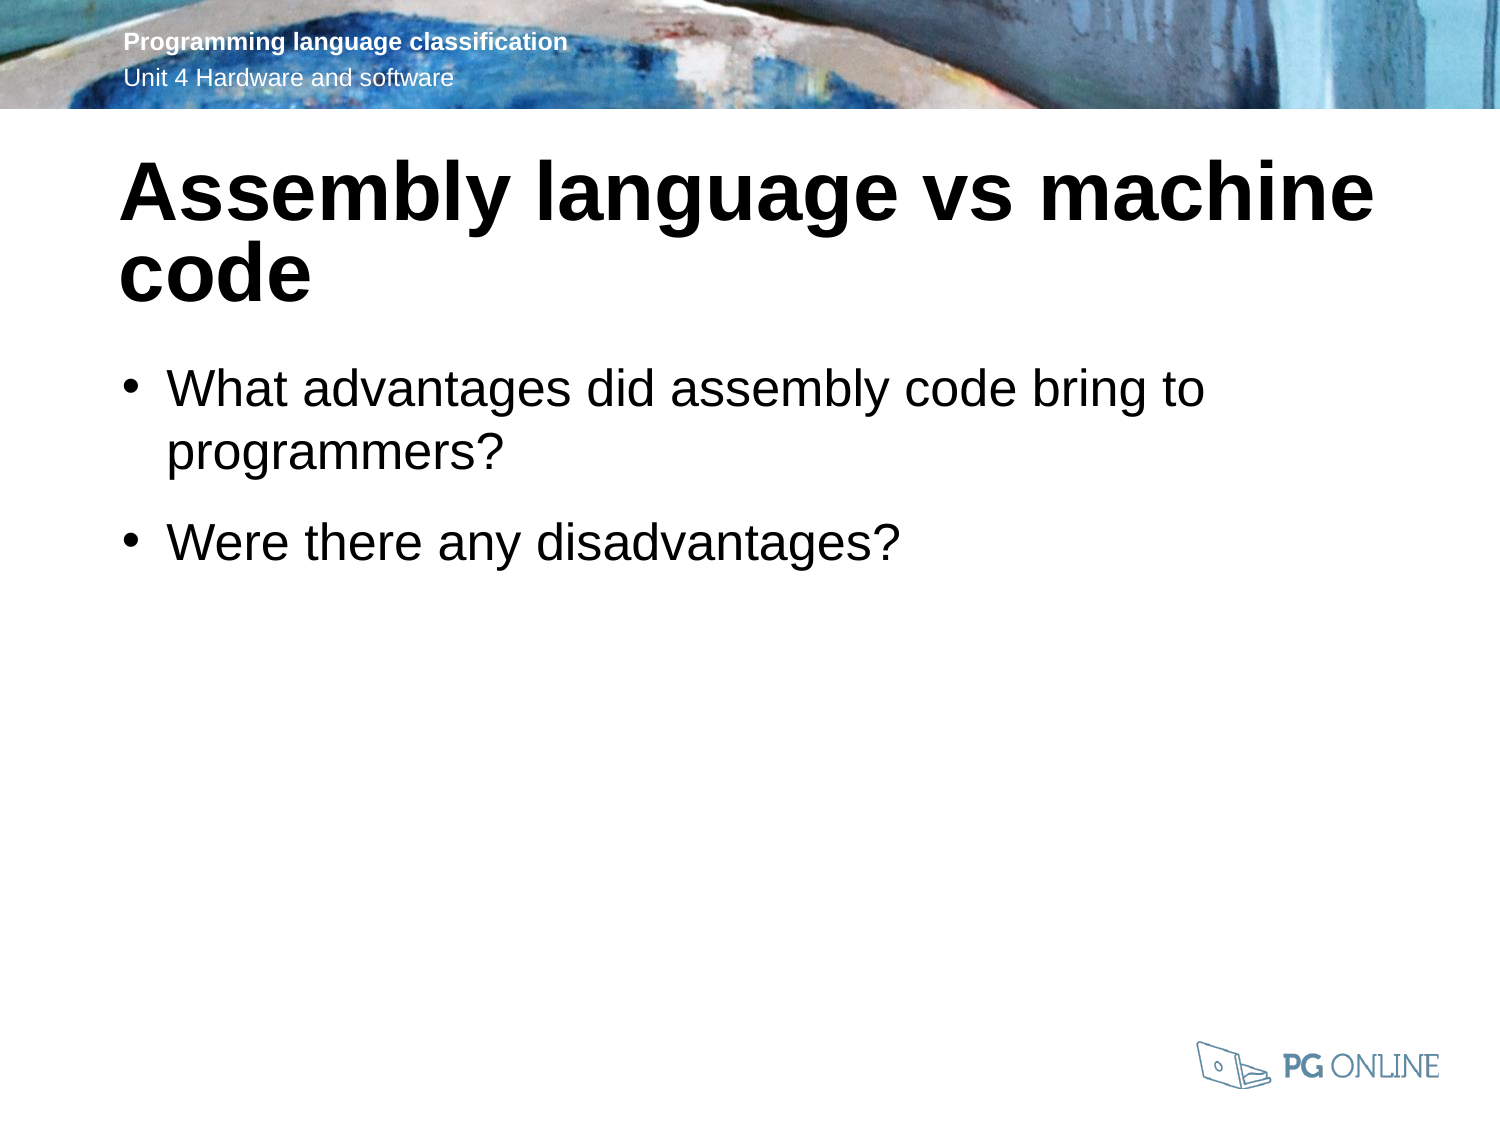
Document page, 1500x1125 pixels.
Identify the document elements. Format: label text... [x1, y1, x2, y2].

list What advantages did assembly code bring to programmers? Were there any disadvantages? [121, 354, 1401, 922]
picture [0, 0, 1500, 109]
list Assembly language vs machine code [118, 148, 1401, 259]
